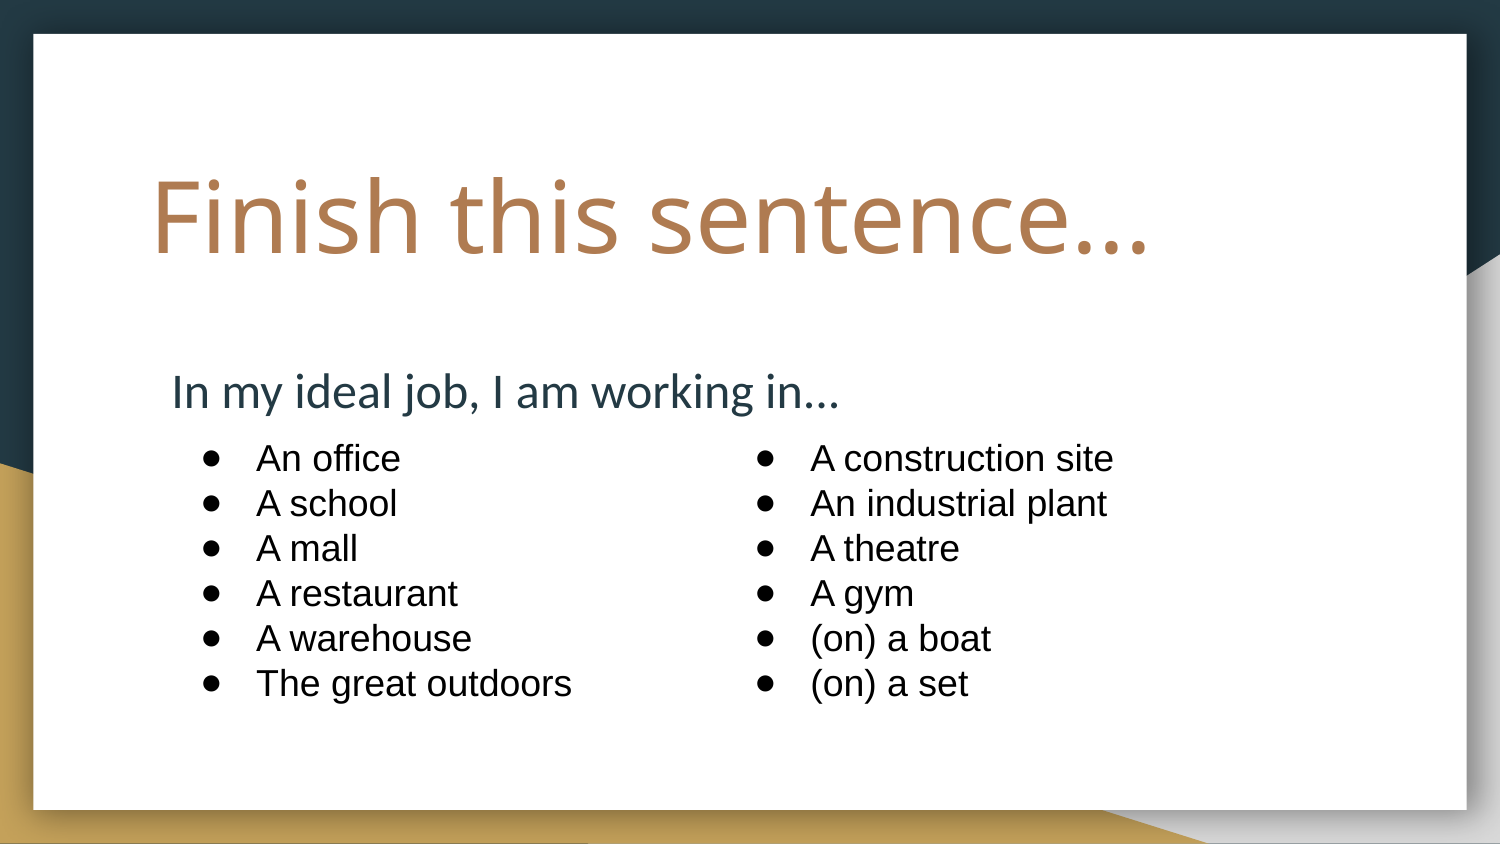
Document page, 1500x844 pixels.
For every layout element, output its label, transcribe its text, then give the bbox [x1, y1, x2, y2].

text_box A construction site An industrial plant A theatre A gym (on) a boat (on) a set [720, 419, 1307, 742]
text_box In my ideal job, I am working in... [156, 295, 1098, 473]
title Finish this sentence... [134, 138, 1366, 296]
text_box An office A school A mall A restaurant A warehouse The great outdoors [166, 419, 720, 742]
